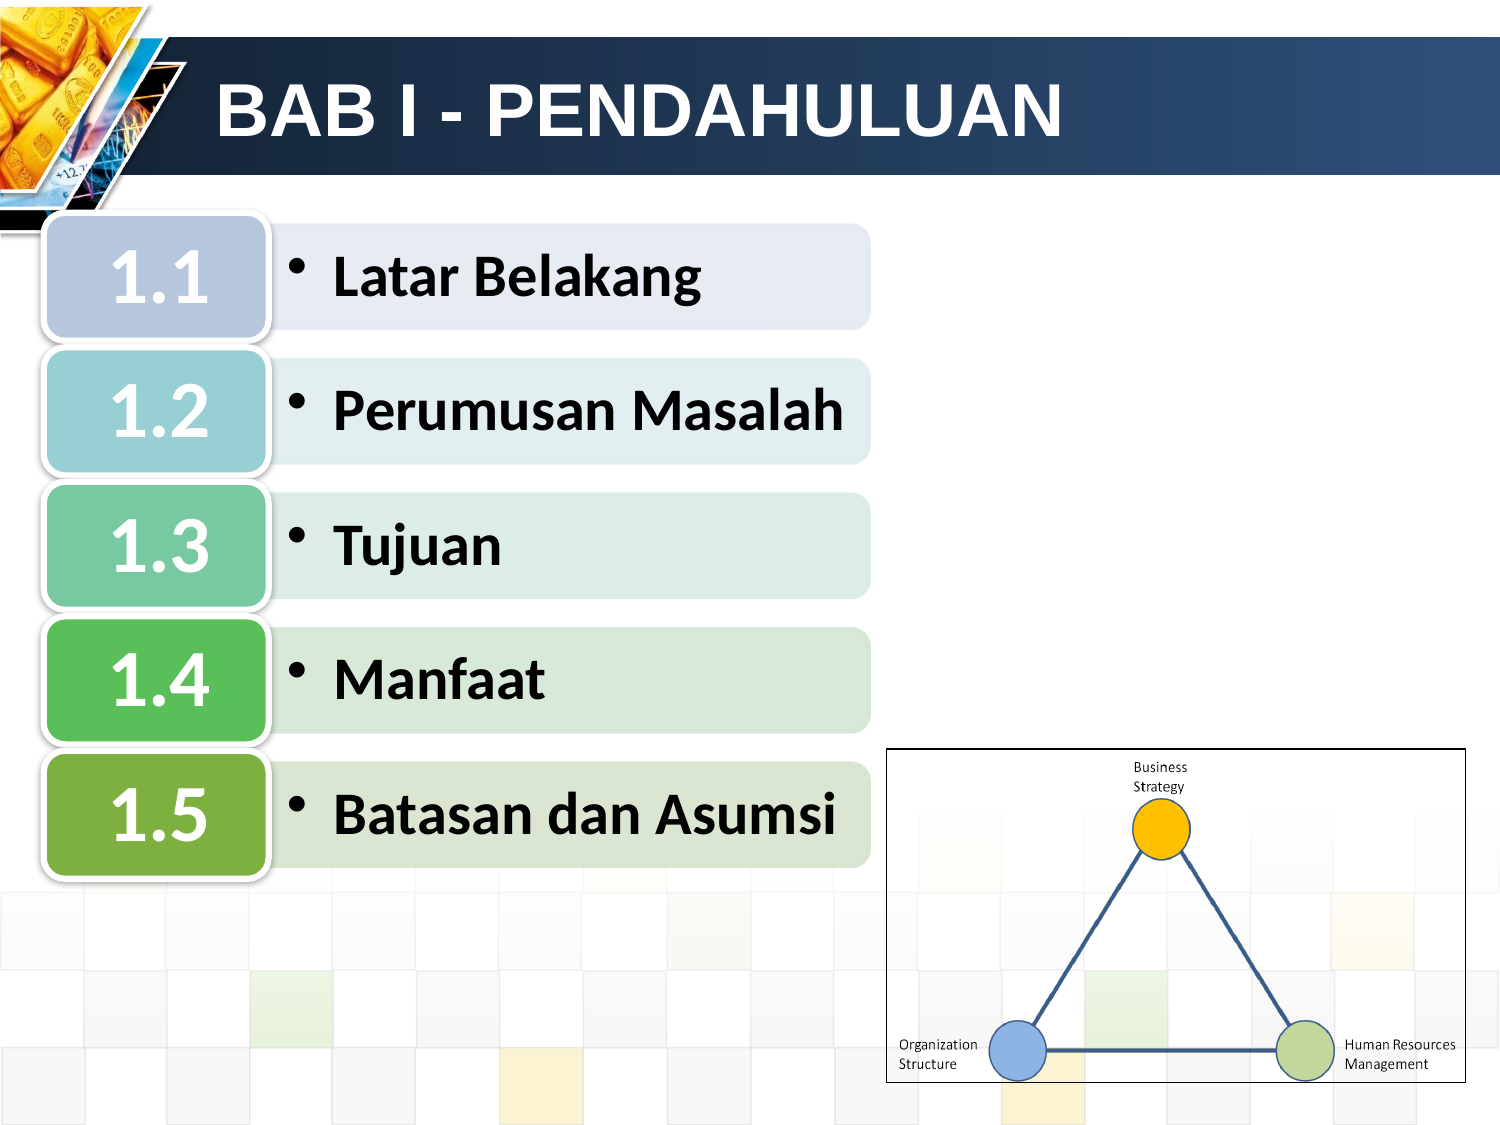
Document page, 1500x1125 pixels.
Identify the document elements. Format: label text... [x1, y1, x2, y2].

picture [887, 749, 1465, 1083]
picture [0, 0, 190, 212]
title BAB I - PENDAHULUAN [199, 37, 1413, 176]
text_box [0, 212, 926, 880]
